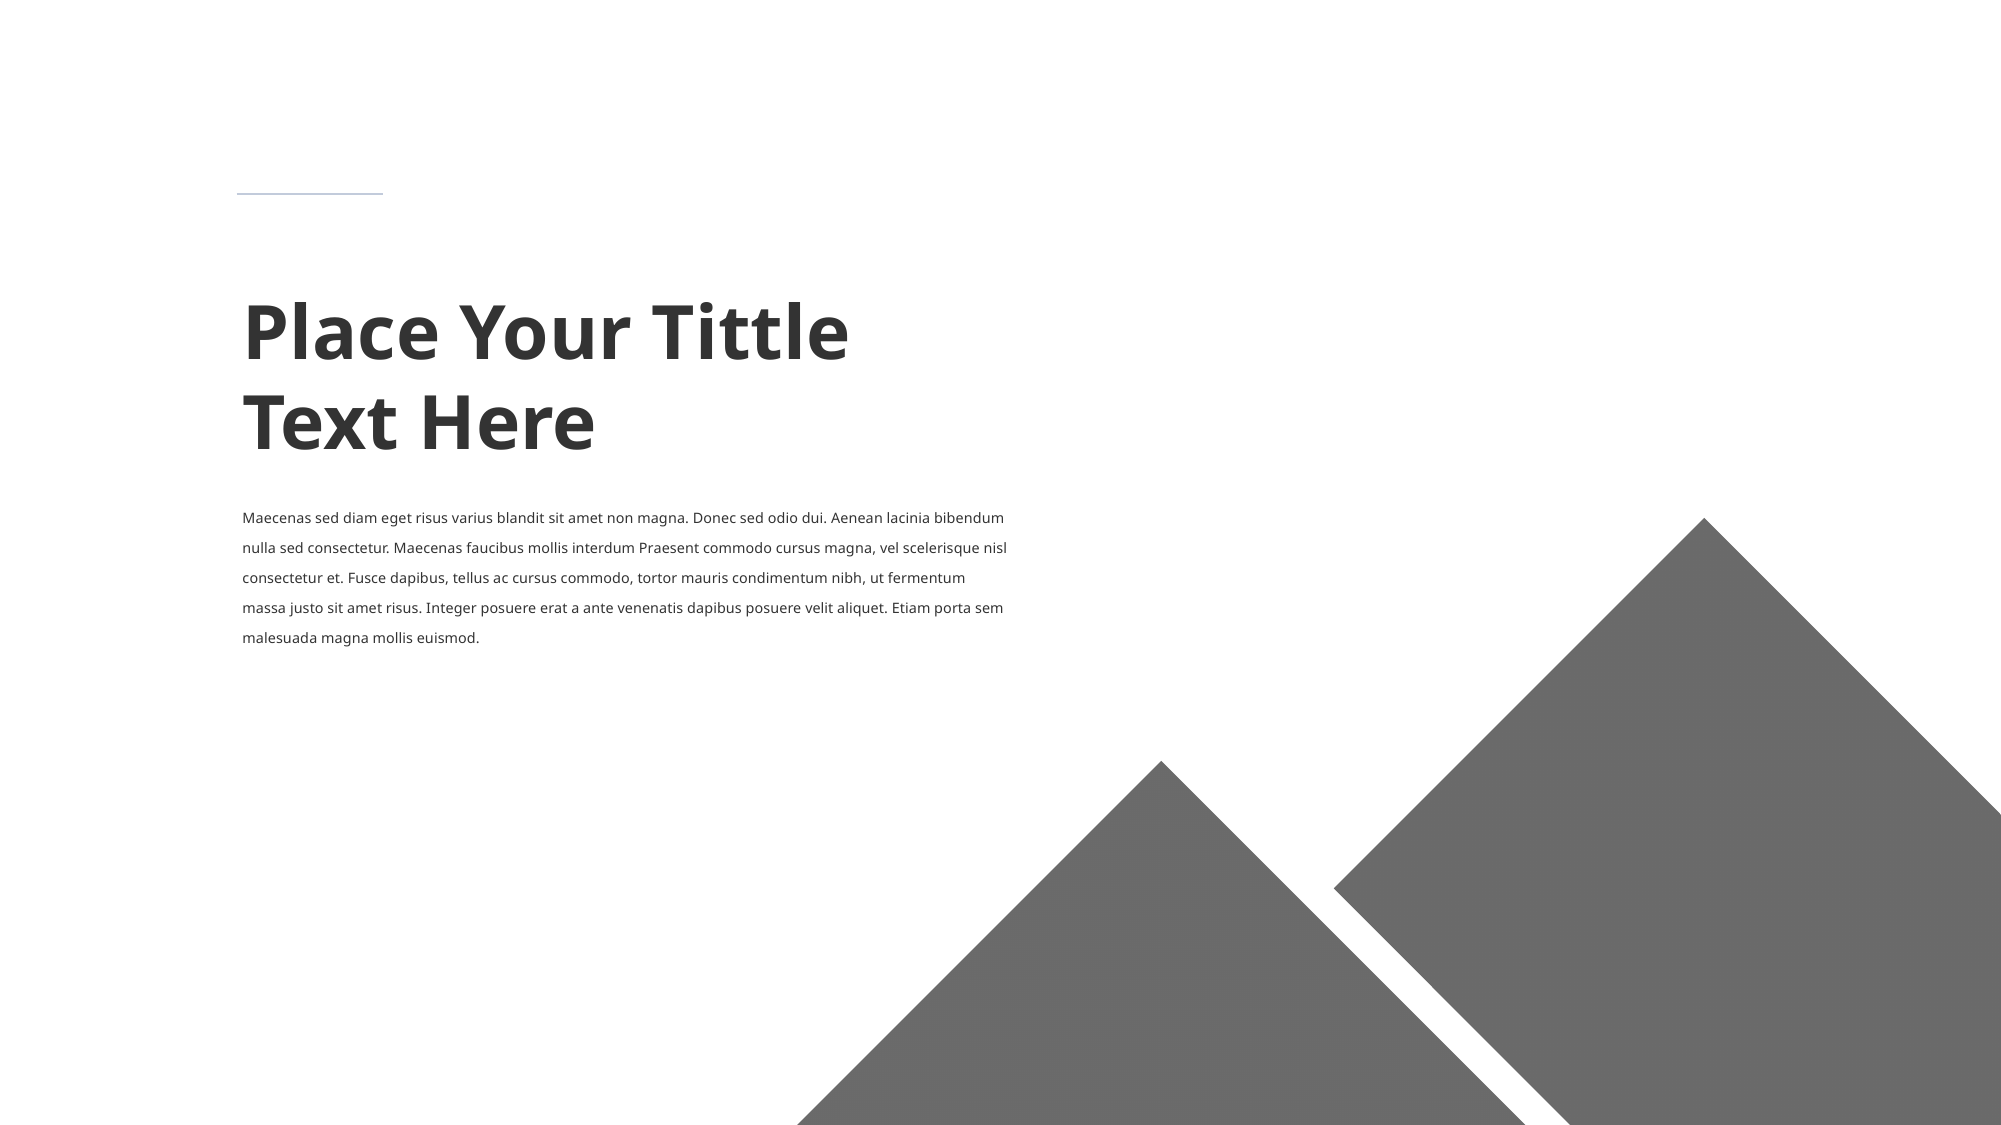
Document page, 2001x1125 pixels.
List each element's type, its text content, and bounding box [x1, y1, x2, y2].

picture [790, 517, 2001, 1125]
text_box Maecenas sed diam eget risus varius blandit sit amet non magna. Donec sed odio dui. Aenean lacinia bibendum nulla sed consectetur. Maecenas faucibus mollis interdum Praesent commodo cursus magna, vel scelerisque nisl consectetur et. Fusce dapibus, tellus ac cursus commodo, tortor mauris condimentum nibh, ut fermentum massa justo sit amet risus. Integer posuere erat a ante venenatis dapibus posuere velit aliquet. Etiam porta sem malesuada magna mollis euismod. [236, 500, 1018, 813]
text_box Place Your Tittle Text Here [236, 278, 1018, 474]
